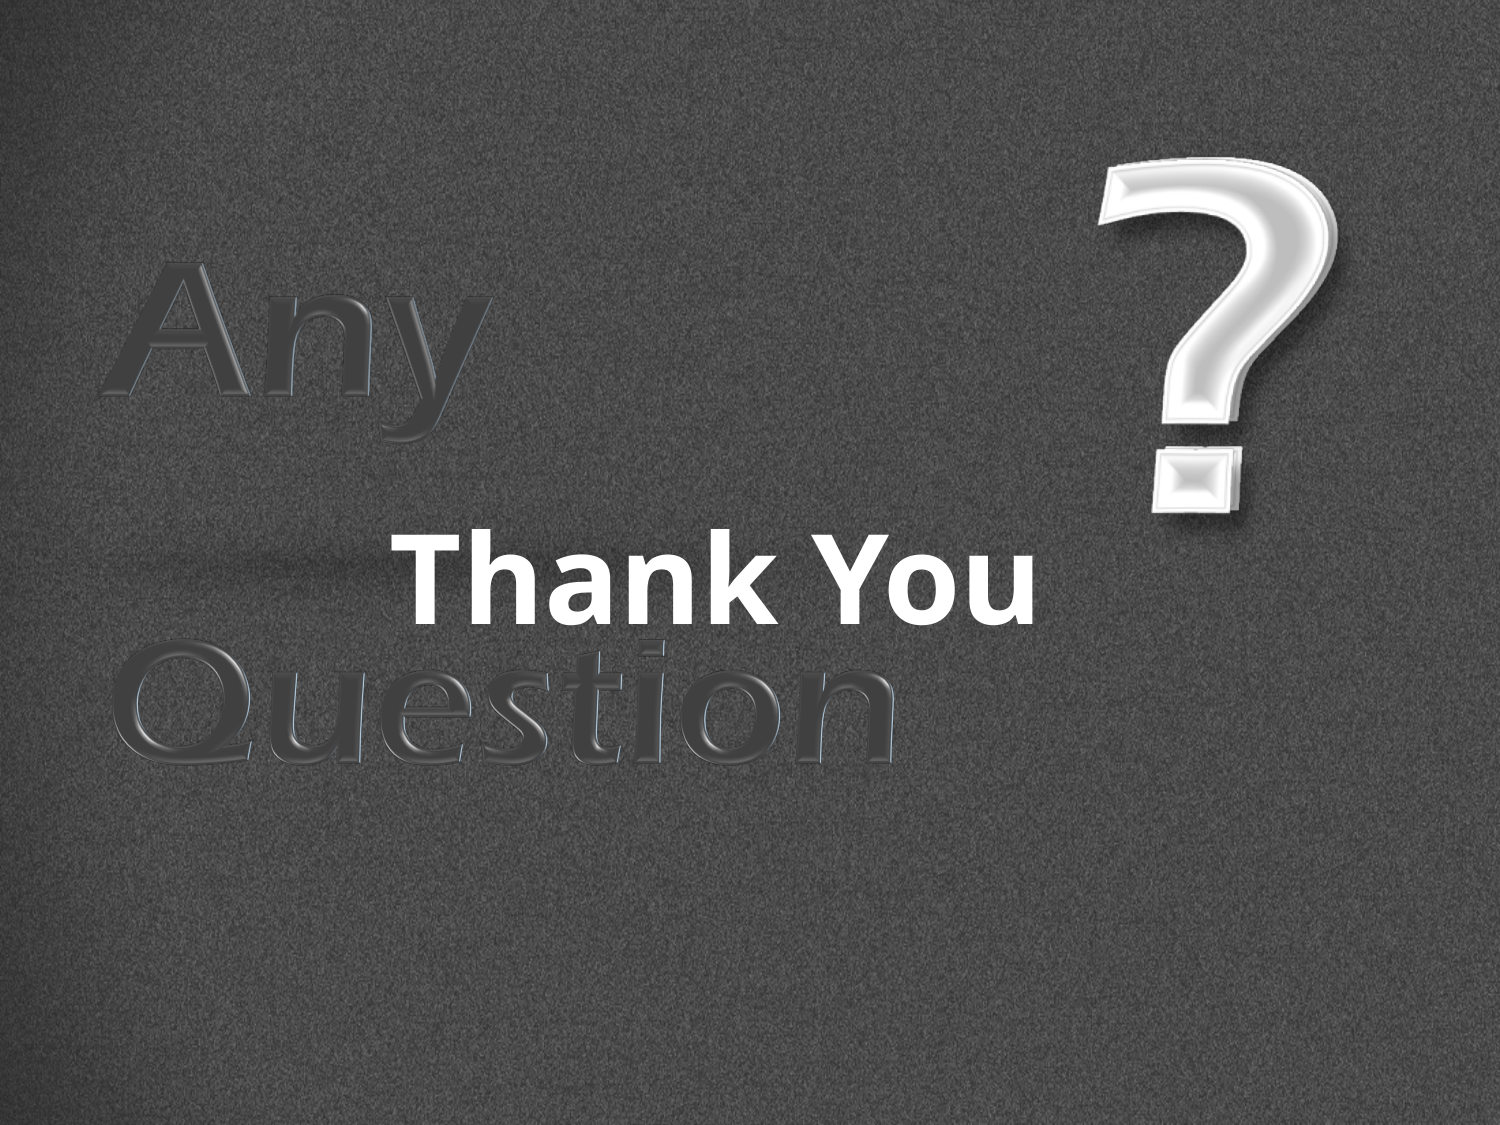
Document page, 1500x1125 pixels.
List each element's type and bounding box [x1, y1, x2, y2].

picture [0, 0, 1500, 1125]
text_box [0, 144, 936, 913]
